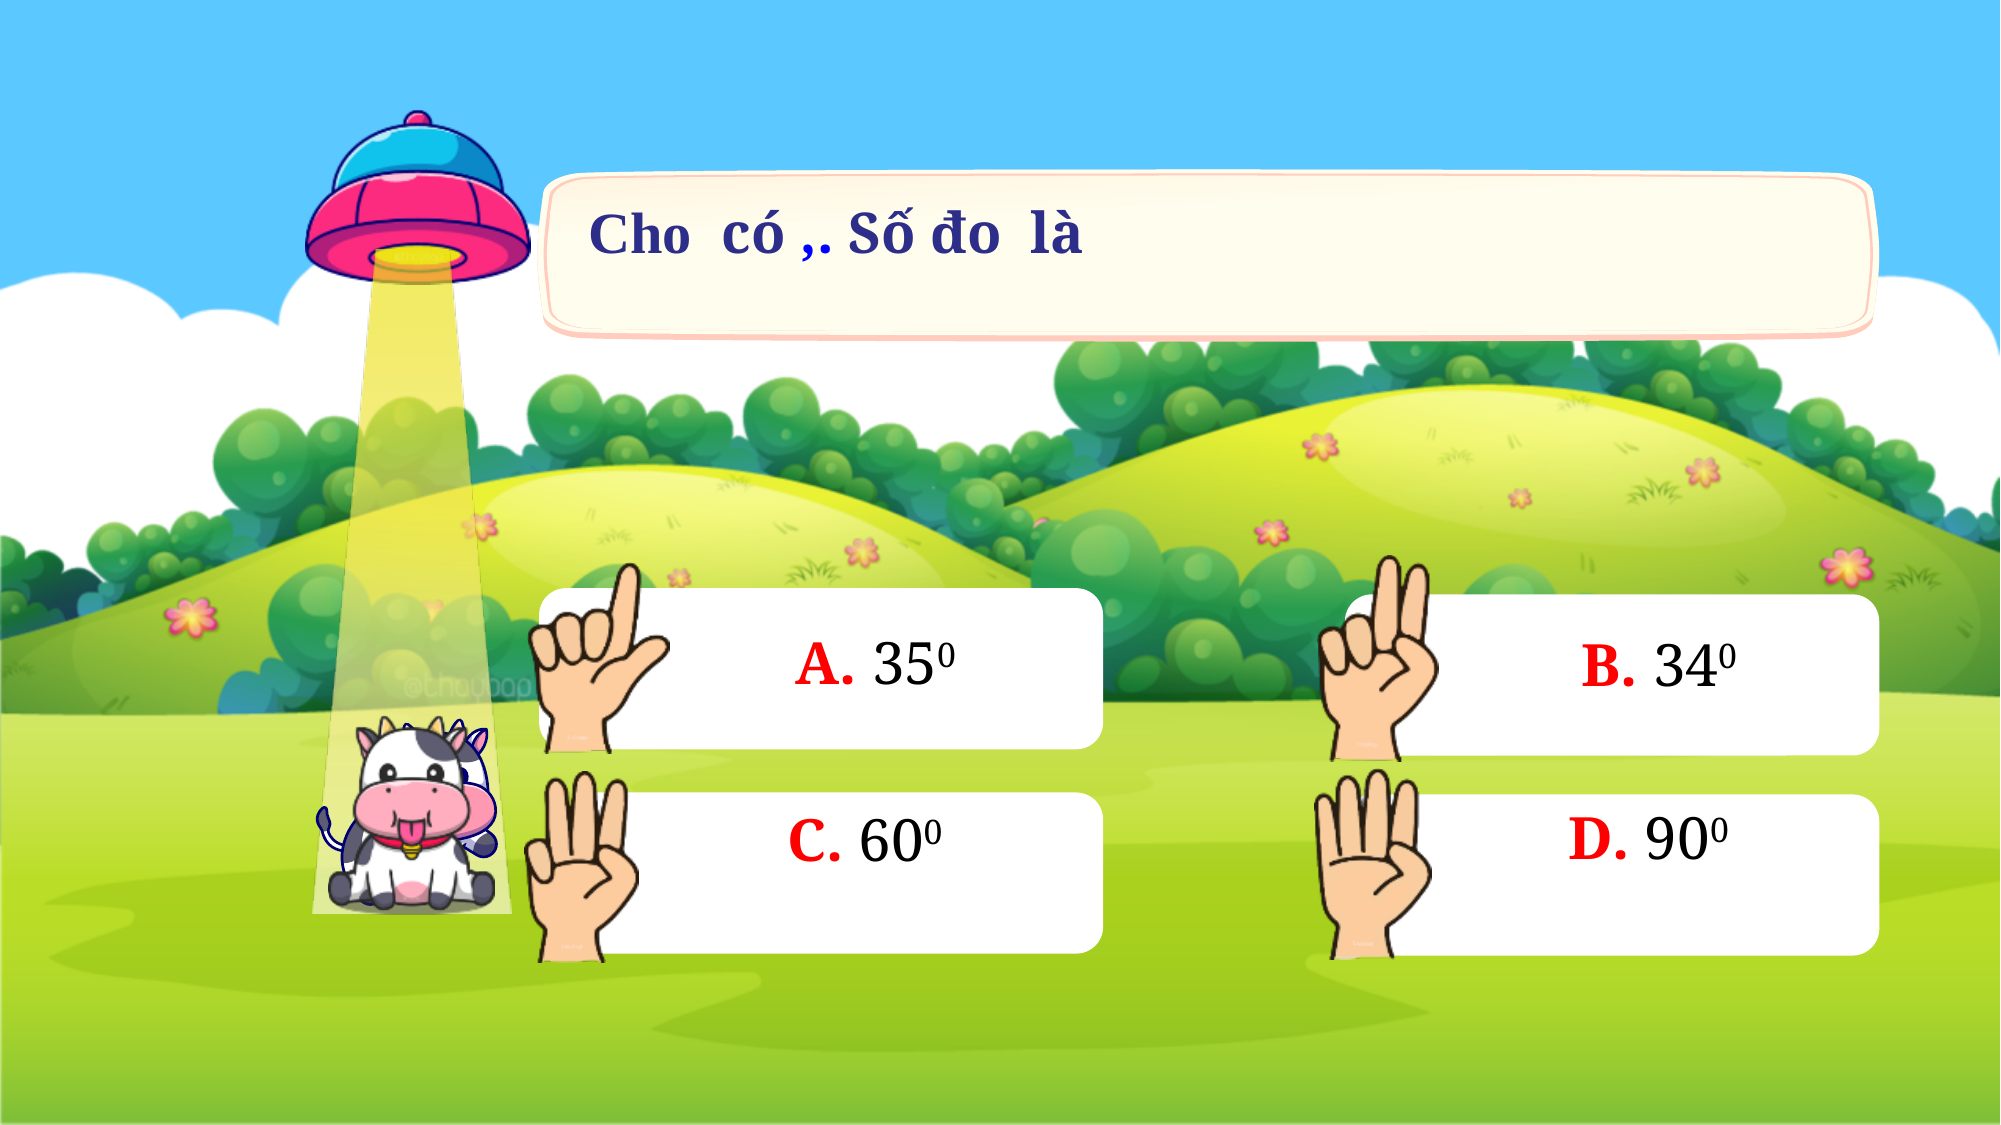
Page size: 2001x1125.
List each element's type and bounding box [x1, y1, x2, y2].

text_box [523, 771, 1104, 963]
text_box [1317, 554, 1880, 762]
text_box [537, 168, 1880, 342]
picture [0, 0, 2000, 1125]
text_box [1314, 768, 1880, 960]
text_box [527, 562, 1104, 754]
